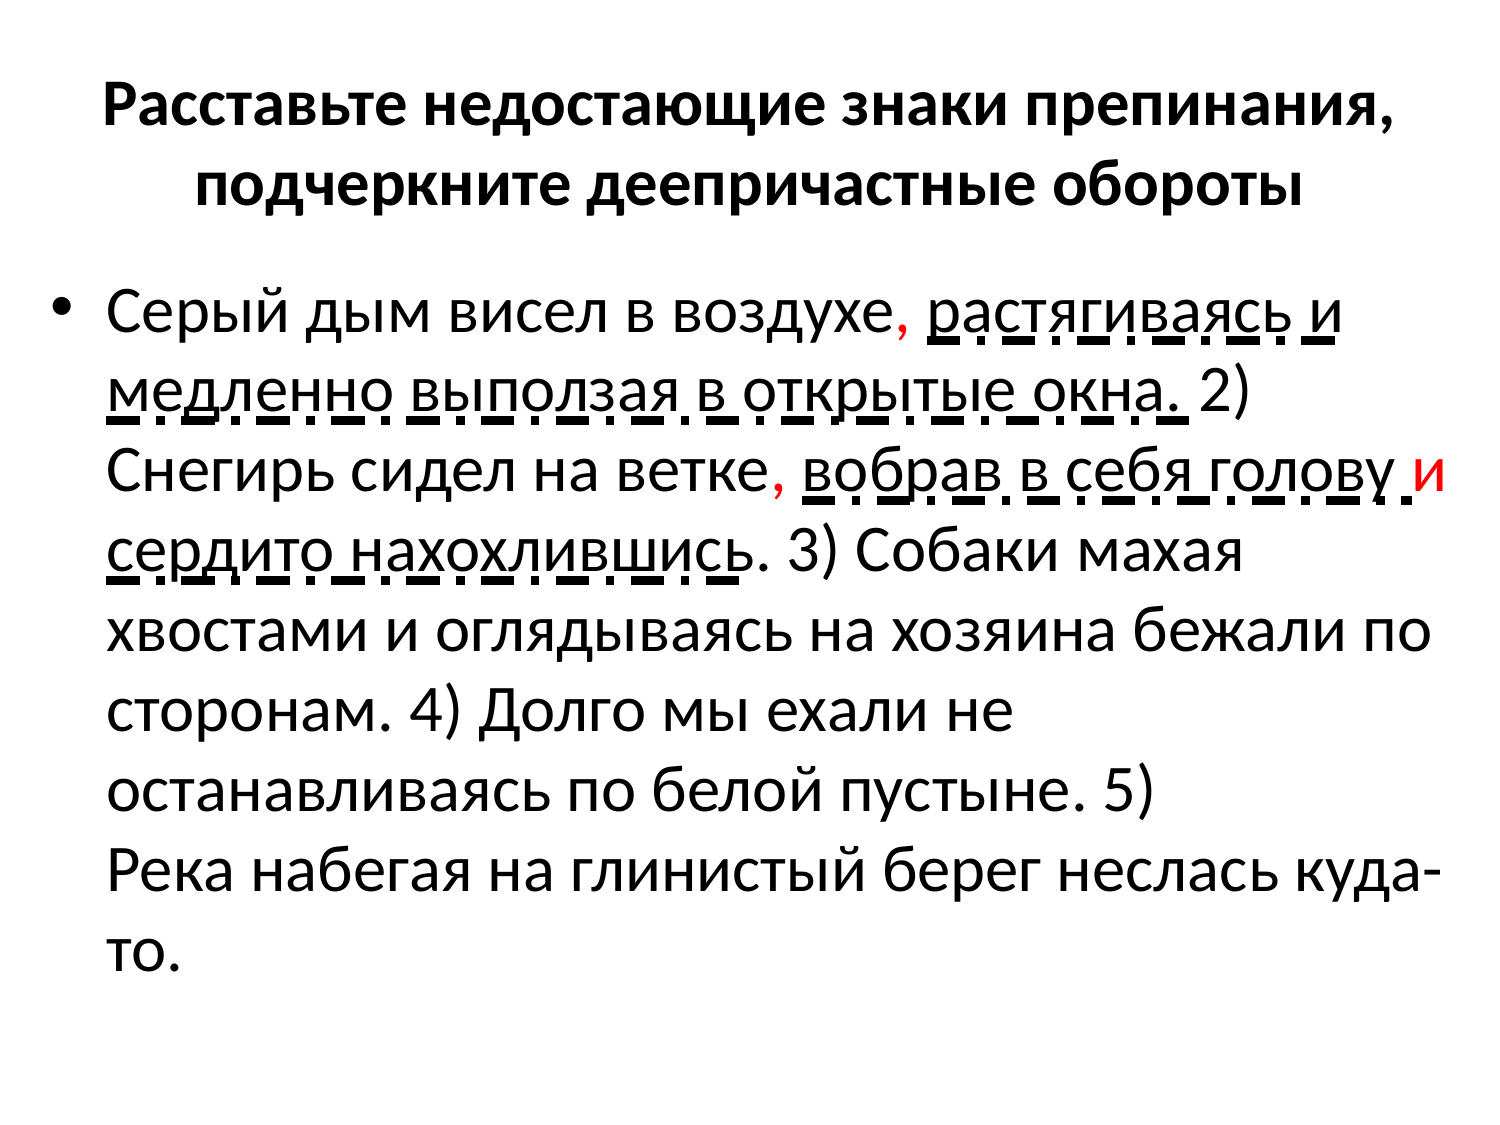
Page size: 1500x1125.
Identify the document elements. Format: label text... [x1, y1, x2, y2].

list Серый дым висел в воздухе, растягиваясь и медленно выползая в открытые окна. 2) Снегирь сидел на ветке, вобрав в себя голову и сердито нахохлившись. 3) Собаки махая хвостами и оглядываясь на хозяина бежали по сторонам. 4) Долго мы ехали не останавливаясь по белой пустыне. 5) Река набегая на глинистый берег неслась куда-то. [35, 257, 1465, 1090]
title Расставьте недостающие знаки препинания, подчеркните деепричастные обороты [0, 45, 1500, 233]
